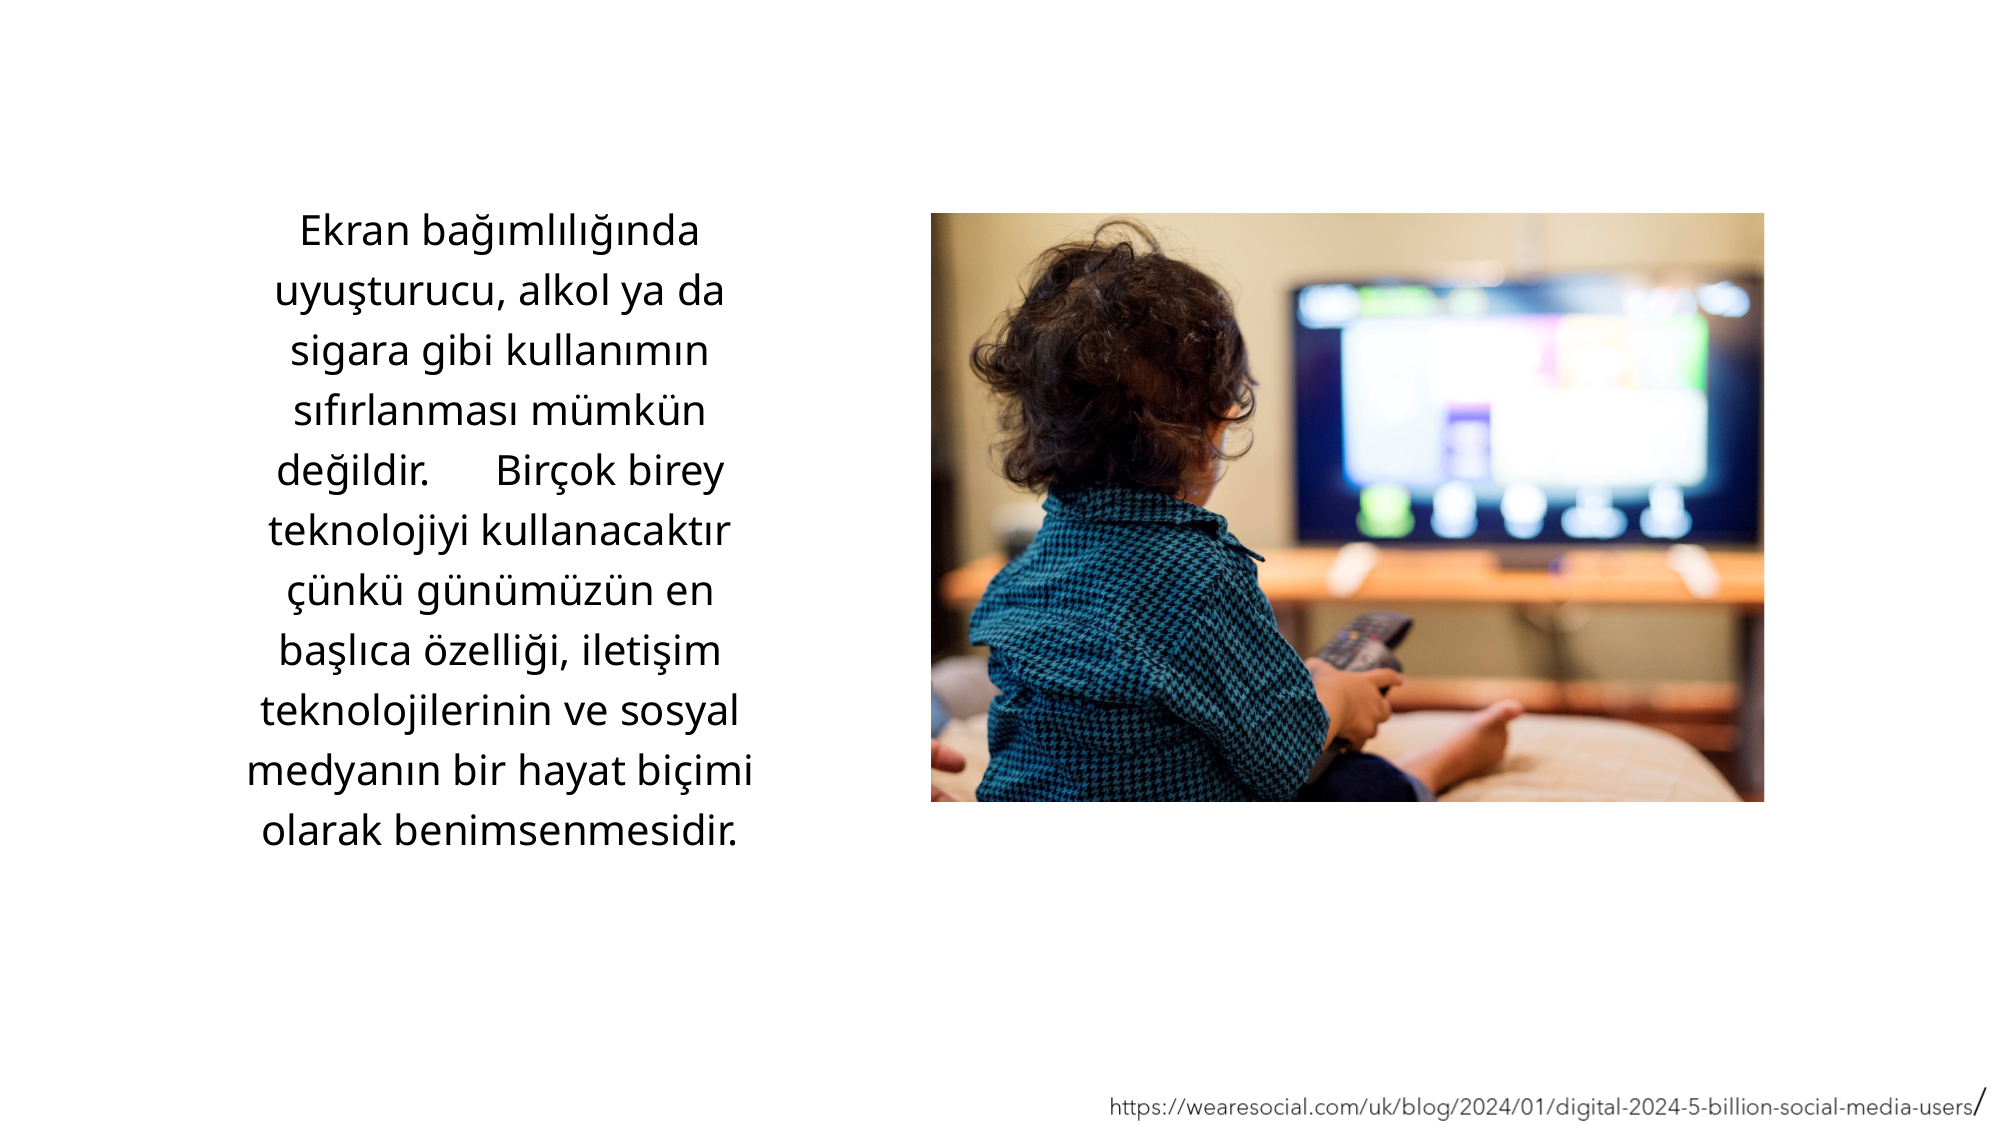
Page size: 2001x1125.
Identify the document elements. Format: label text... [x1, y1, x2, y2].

picture [1094, 1066, 2000, 1125]
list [931, 213, 1799, 802]
list Ekran bağımlılığında uyuşturucu, alkol ya da sigara gibi kullanımın sıfırlanması mümkün değildir. Birçok birey teknolojiyi kullanacaktır çünkü günümüzün en başlıca özelliği, iletişim teknolojilerinin ve sosyal medyanın bir hayat biçimi olarak benimsenmesidir. [201, 185, 800, 942]
